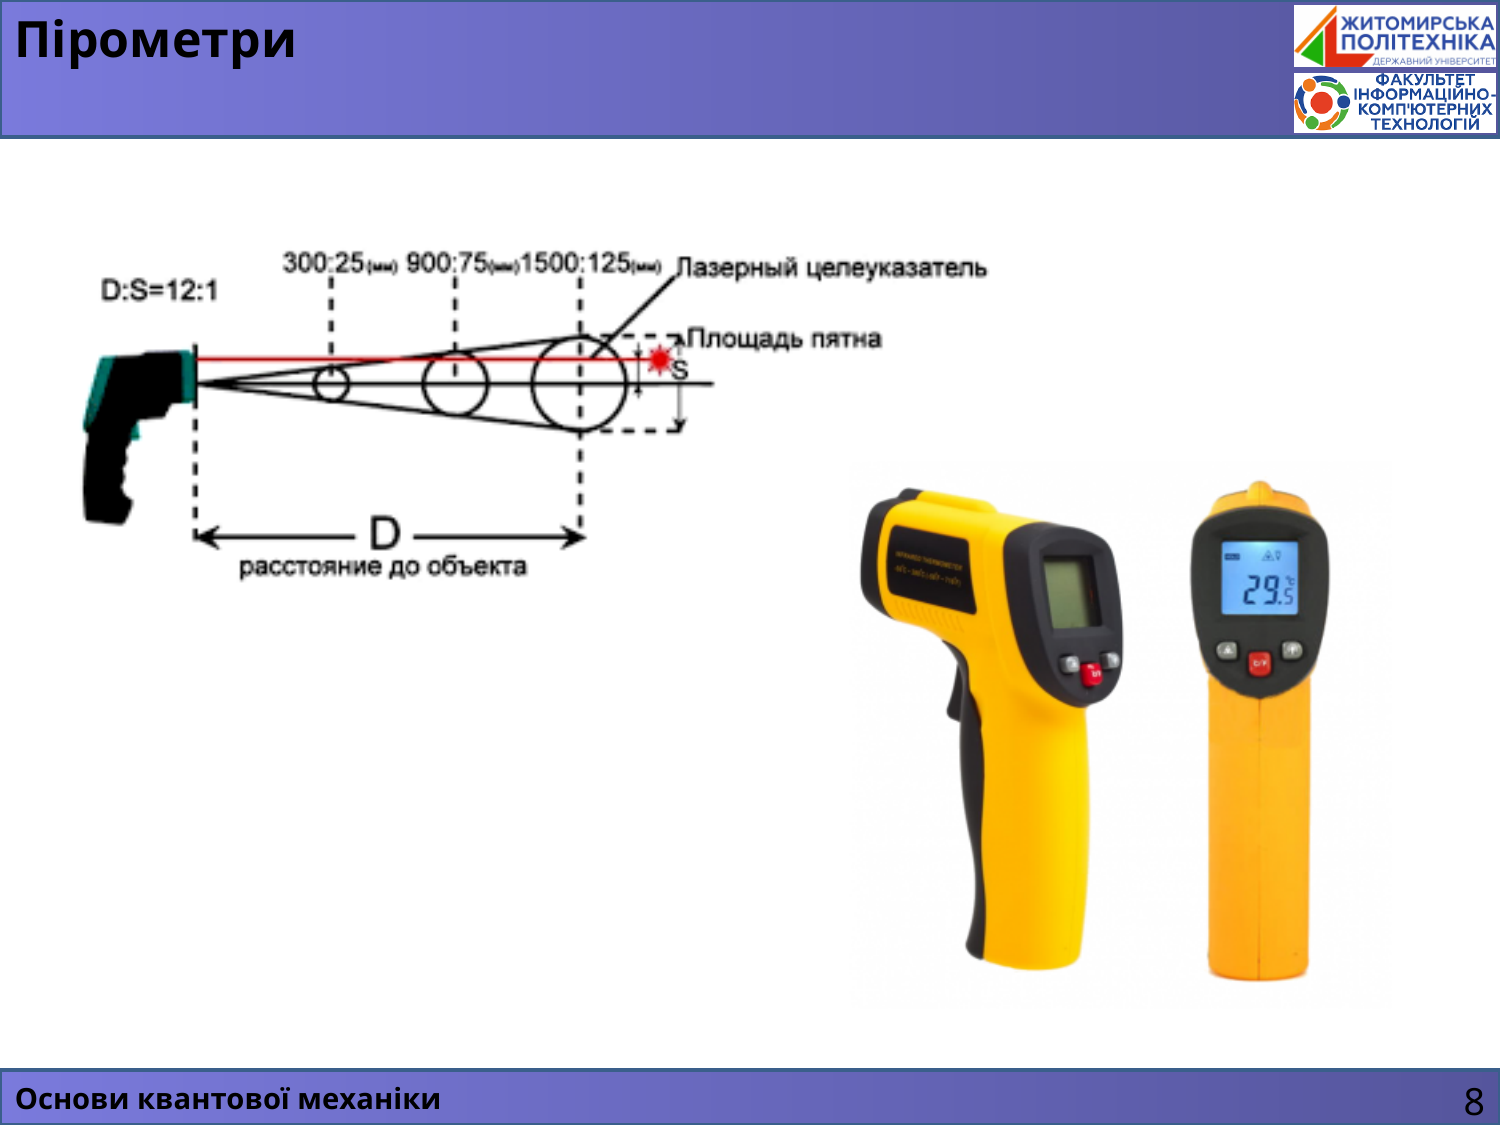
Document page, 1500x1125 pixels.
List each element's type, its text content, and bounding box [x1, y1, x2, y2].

text_box [1306, 0, 1500, 10]
picture [76, 215, 1395, 1010]
picture [1294, 5, 1496, 67]
text_box Основи квантової механіки [0, 1068, 1500, 1125]
text_box Пірометри [0, 0, 1306, 75]
text_box 8 [1399, 1070, 1500, 1125]
picture [1294, 72, 1496, 133]
text_box [0, 75, 1292, 139]
